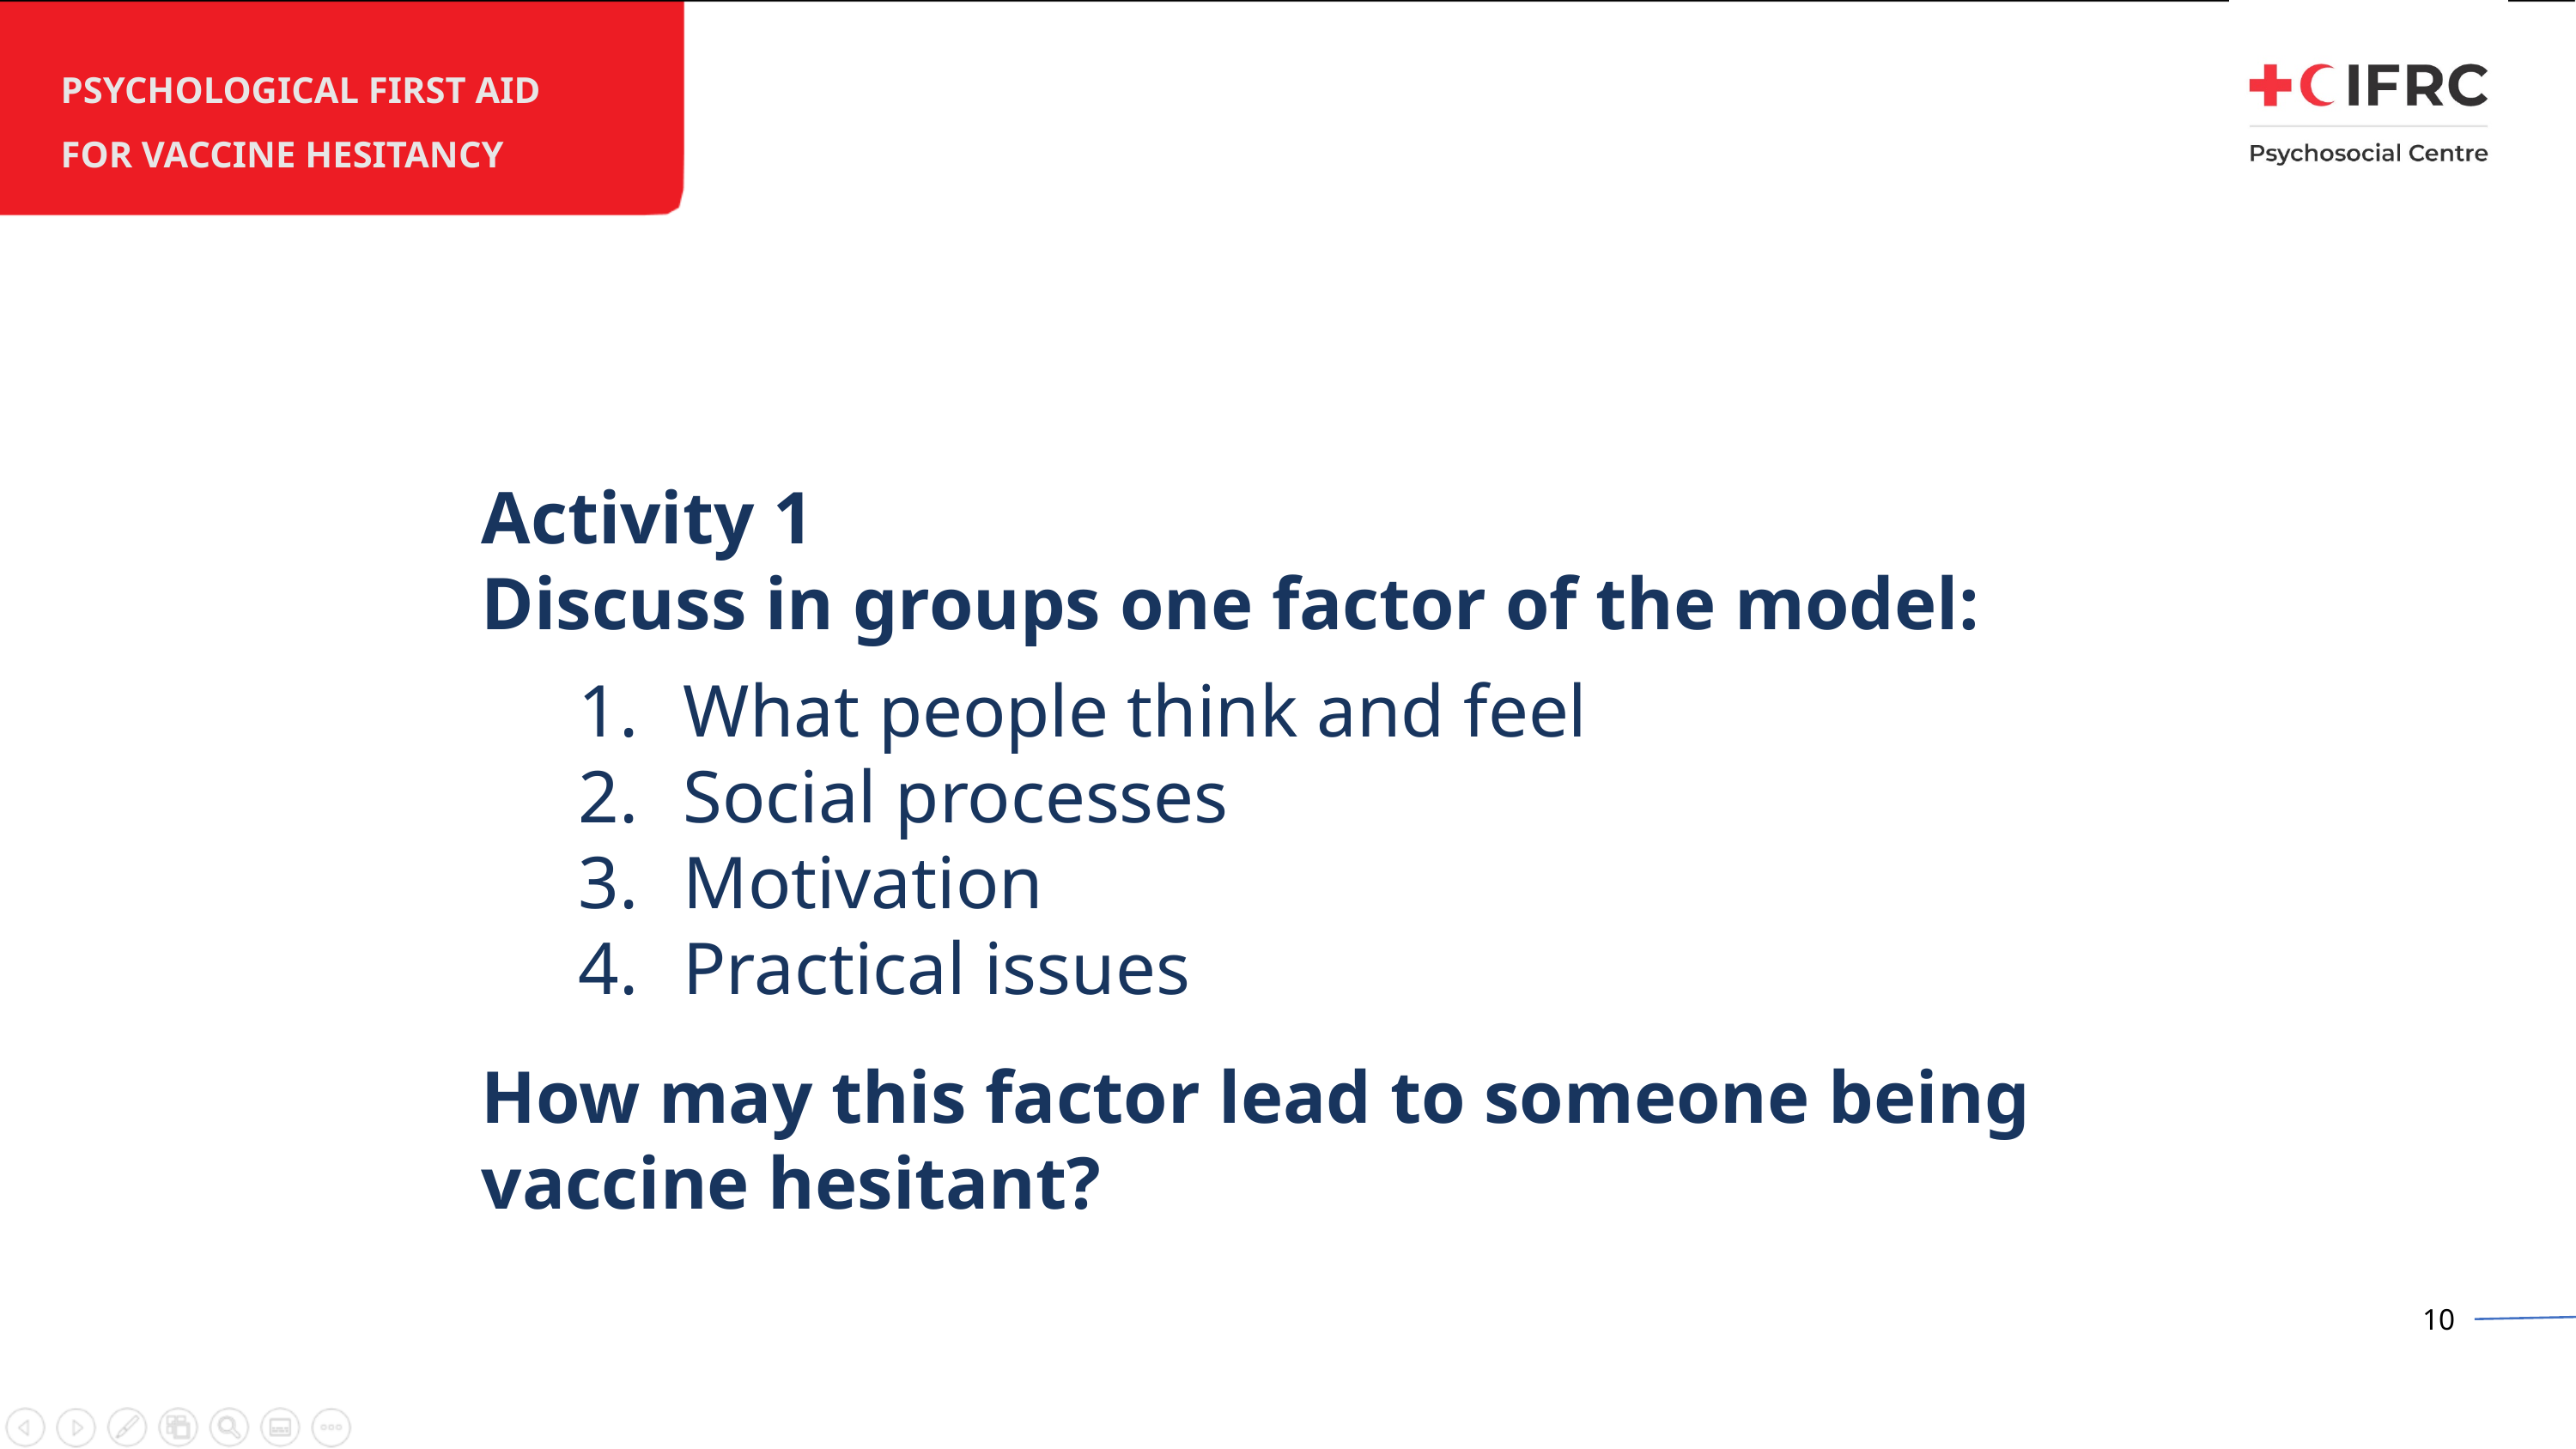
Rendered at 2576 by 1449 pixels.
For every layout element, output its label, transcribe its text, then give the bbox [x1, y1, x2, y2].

picture [0, 0, 2576, 1449]
text_box PSYCHOLOGICAL FIRST AID FOR VACCINE HESITANCY [47, 45, 771, 175]
text_box Activity 1 Discuss in groups one factor of the model: What people think and feel Social processes Motivation Practical issues How may this factor lead to someone being vaccine hesitant? [469, 466, 2107, 1230]
